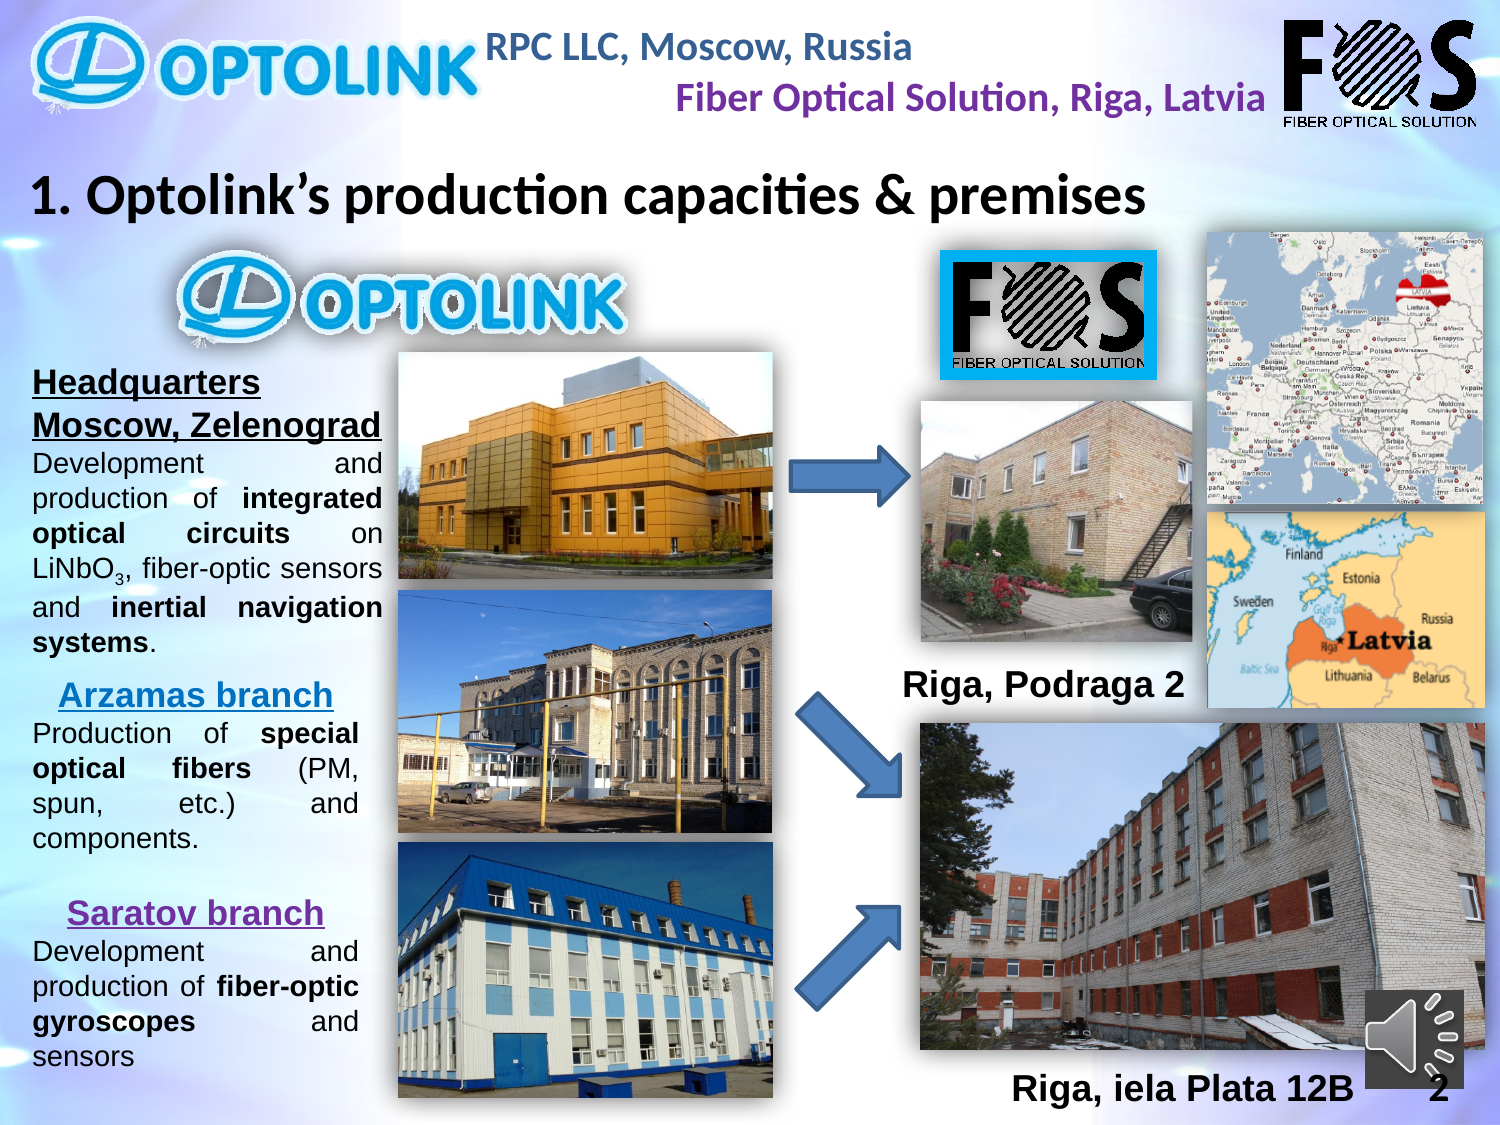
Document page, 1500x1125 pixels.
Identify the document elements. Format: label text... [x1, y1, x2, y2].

text_box Fiber Optical Solution, Riga, Latvia [636, 77, 1086, 128]
text_box [794, 904, 902, 1012]
text_box Riga, iela Plata 12B [932, 1057, 1086, 1117]
text_box Riga, Podraga 2 [887, 653, 1086, 713]
text_box 1. Optolink’s production capacities & premises [407, 144, 1086, 237]
picture [919, 0, 1500, 1125]
text_box [795, 691, 902, 799]
text_box [788, 444, 911, 508]
text_box RPC LLC, Moscow, Russia [516, 11, 1086, 77]
picture [0, 0, 773, 1125]
picture [954, 263, 1143, 367]
